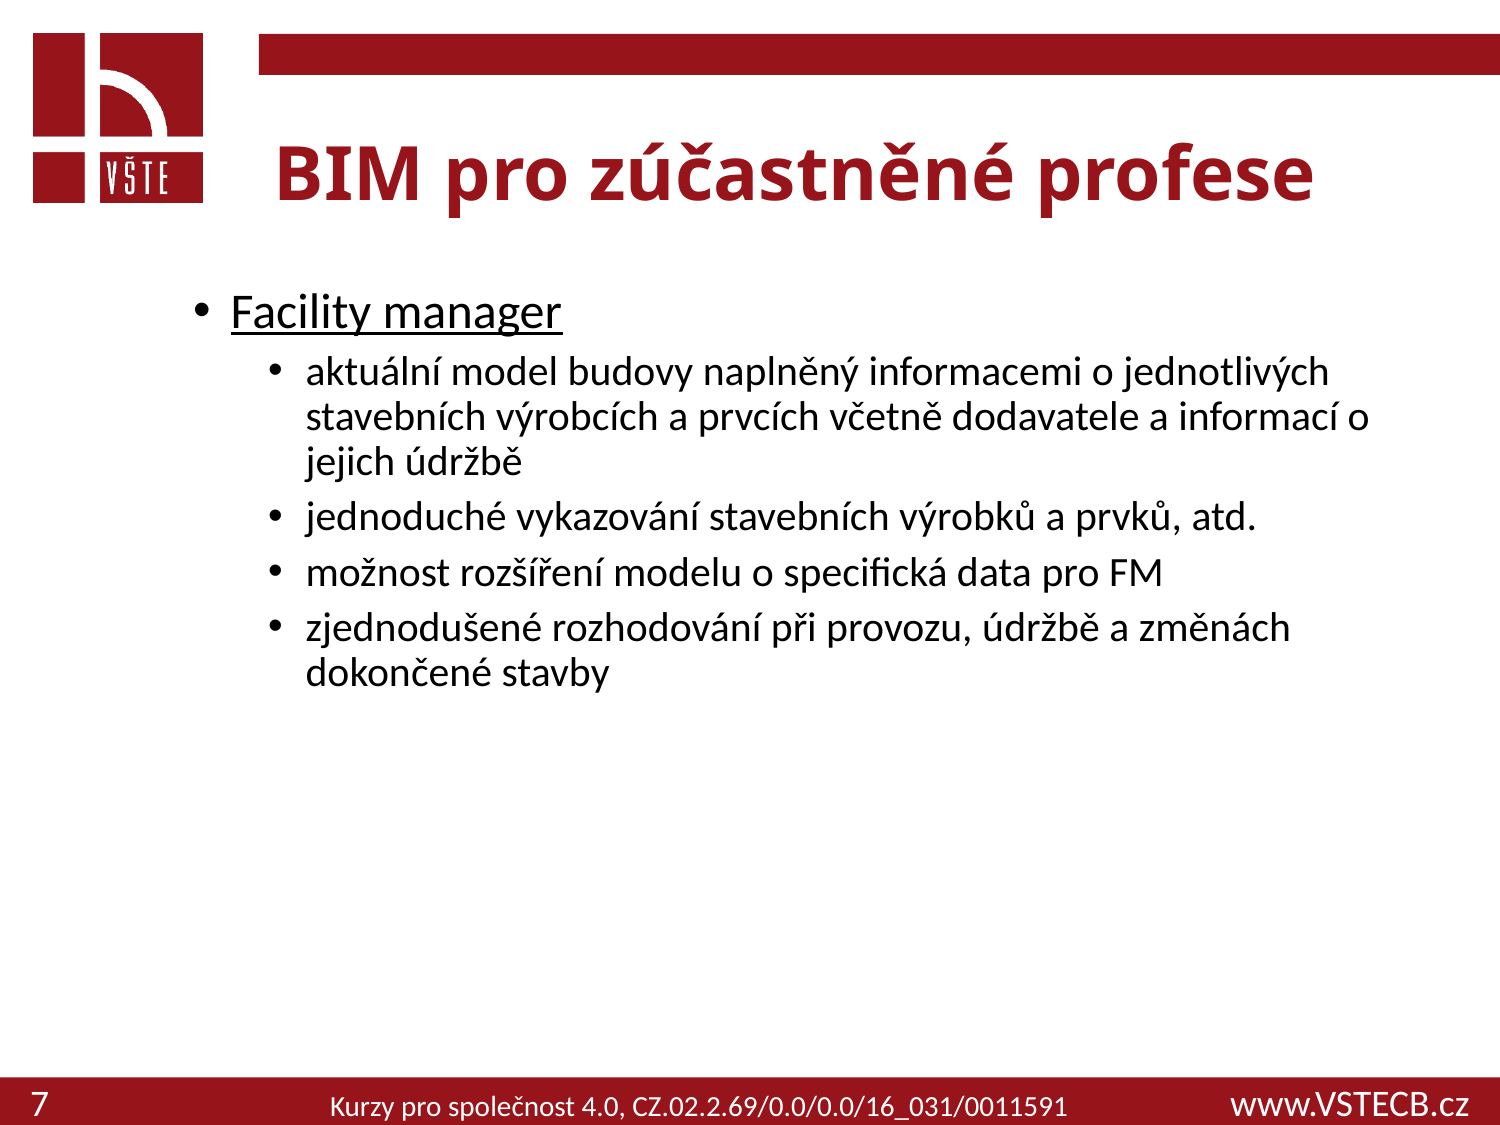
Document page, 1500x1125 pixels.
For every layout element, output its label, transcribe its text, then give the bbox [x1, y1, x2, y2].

list Facility manager aktuální model budovy naplněný informacemi o jednotlivých stavebních výrobcích a prvcích včetně dodavatele a informací o jejich údržbě jednoduché vykazování stavebních výrobků a prvků, atd. možnost rozšíření modelu o specifická data pro FM zjednodušené rozhodování při provozu, údržbě a změnách dokončené stavby [103, 277, 1448, 1056]
title BIM pro zúčastněné profese [258, 76, 1500, 278]
text_box 7 Kurzy pro společnost 4.0, CZ.02.2.69/0.0/0.0/16_031/0011591 www.VSTECB.cz [0, 1076, 1500, 1125]
picture [33, 33, 203, 203]
text_box [258, 33, 1500, 76]
